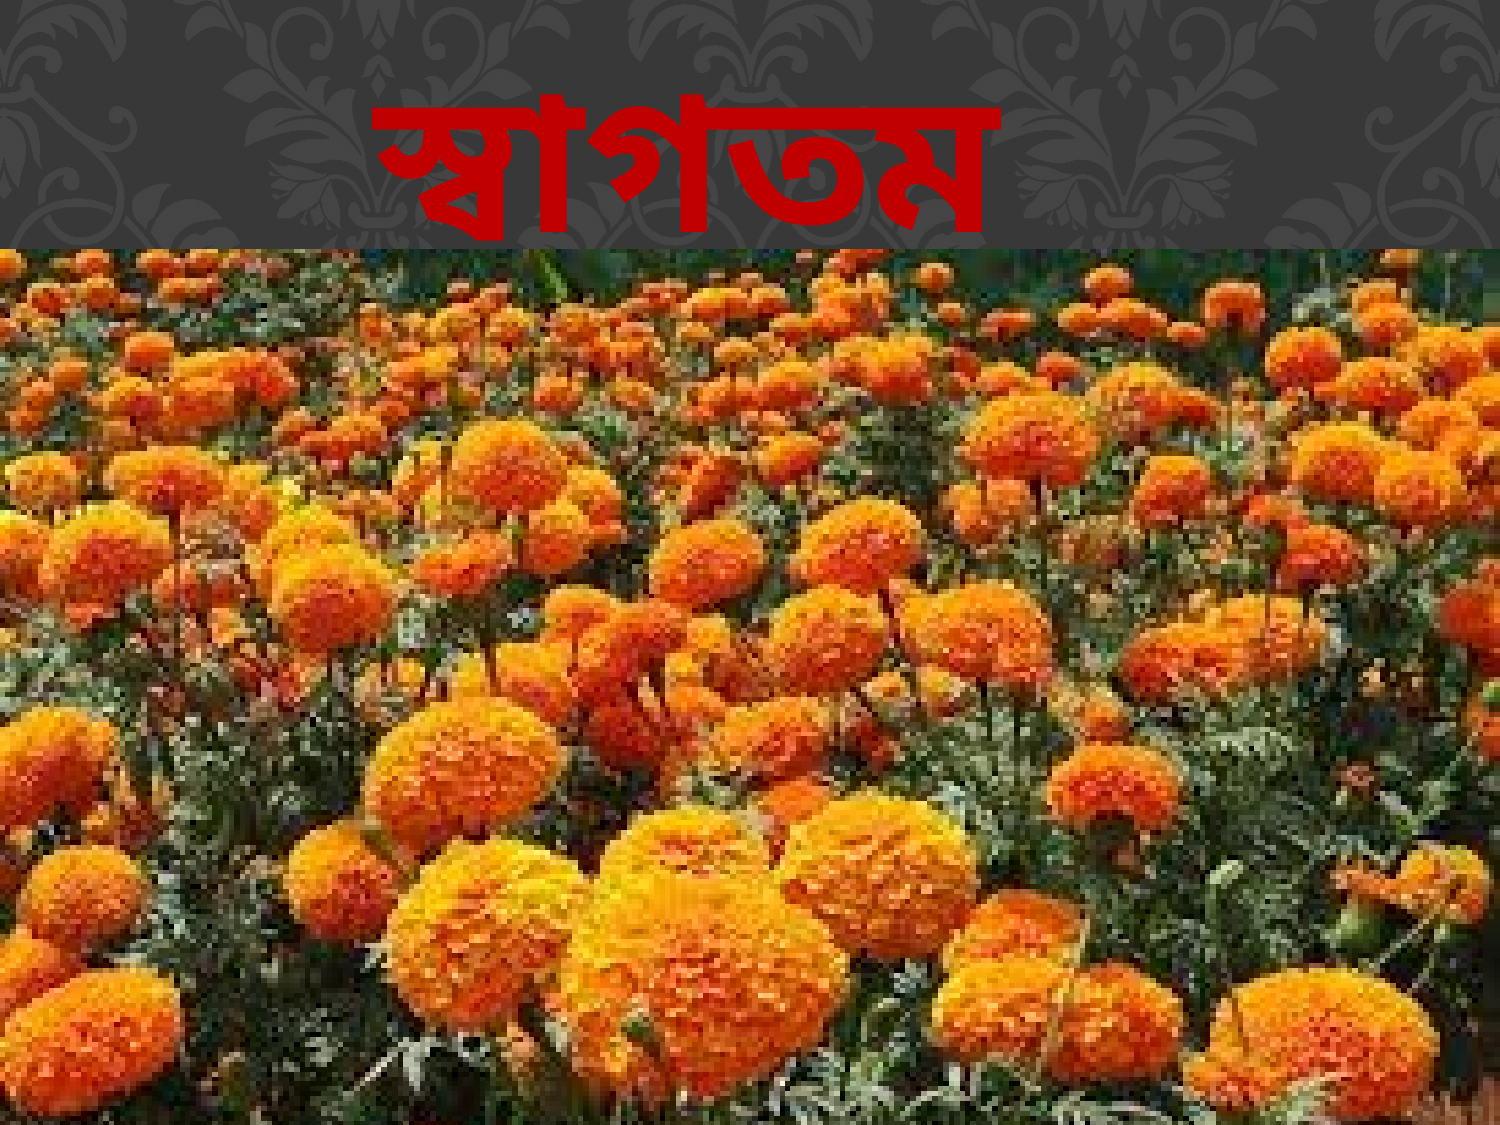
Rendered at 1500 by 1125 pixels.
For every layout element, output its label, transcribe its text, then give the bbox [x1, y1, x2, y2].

text_box স্বাগতম [324, 24, 1050, 249]
picture [0, 249, 1500, 1125]
